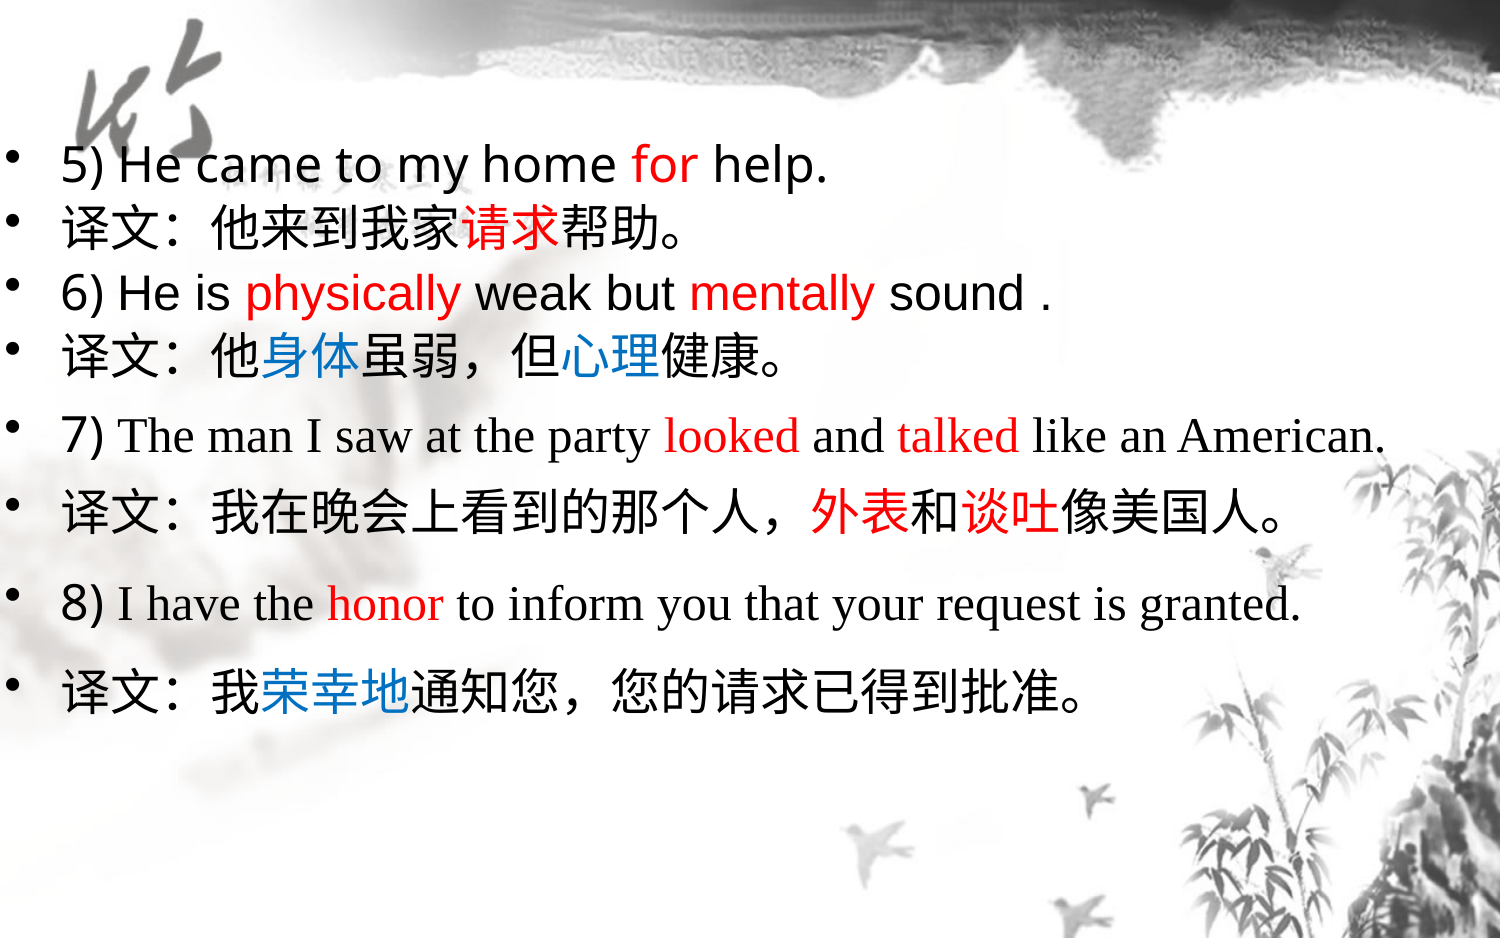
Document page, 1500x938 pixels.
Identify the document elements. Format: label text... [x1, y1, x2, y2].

picture [0, 0, 1500, 938]
list 5) He came to my home for help. 译文：他来到我家请求帮助。 6) He is physically weak but mentally sound . 译文：他身体虽弱，但心理健康。 7) The man I saw at the party looked and talked like an American. 译文：我在晚会上看到的那个人，外表和谈吐像美国人。 8) I have the honor to inform you that your request is granted. 译文：我荣幸地通知您，您的请求已得到批准。 [0, 131, 1465, 834]
